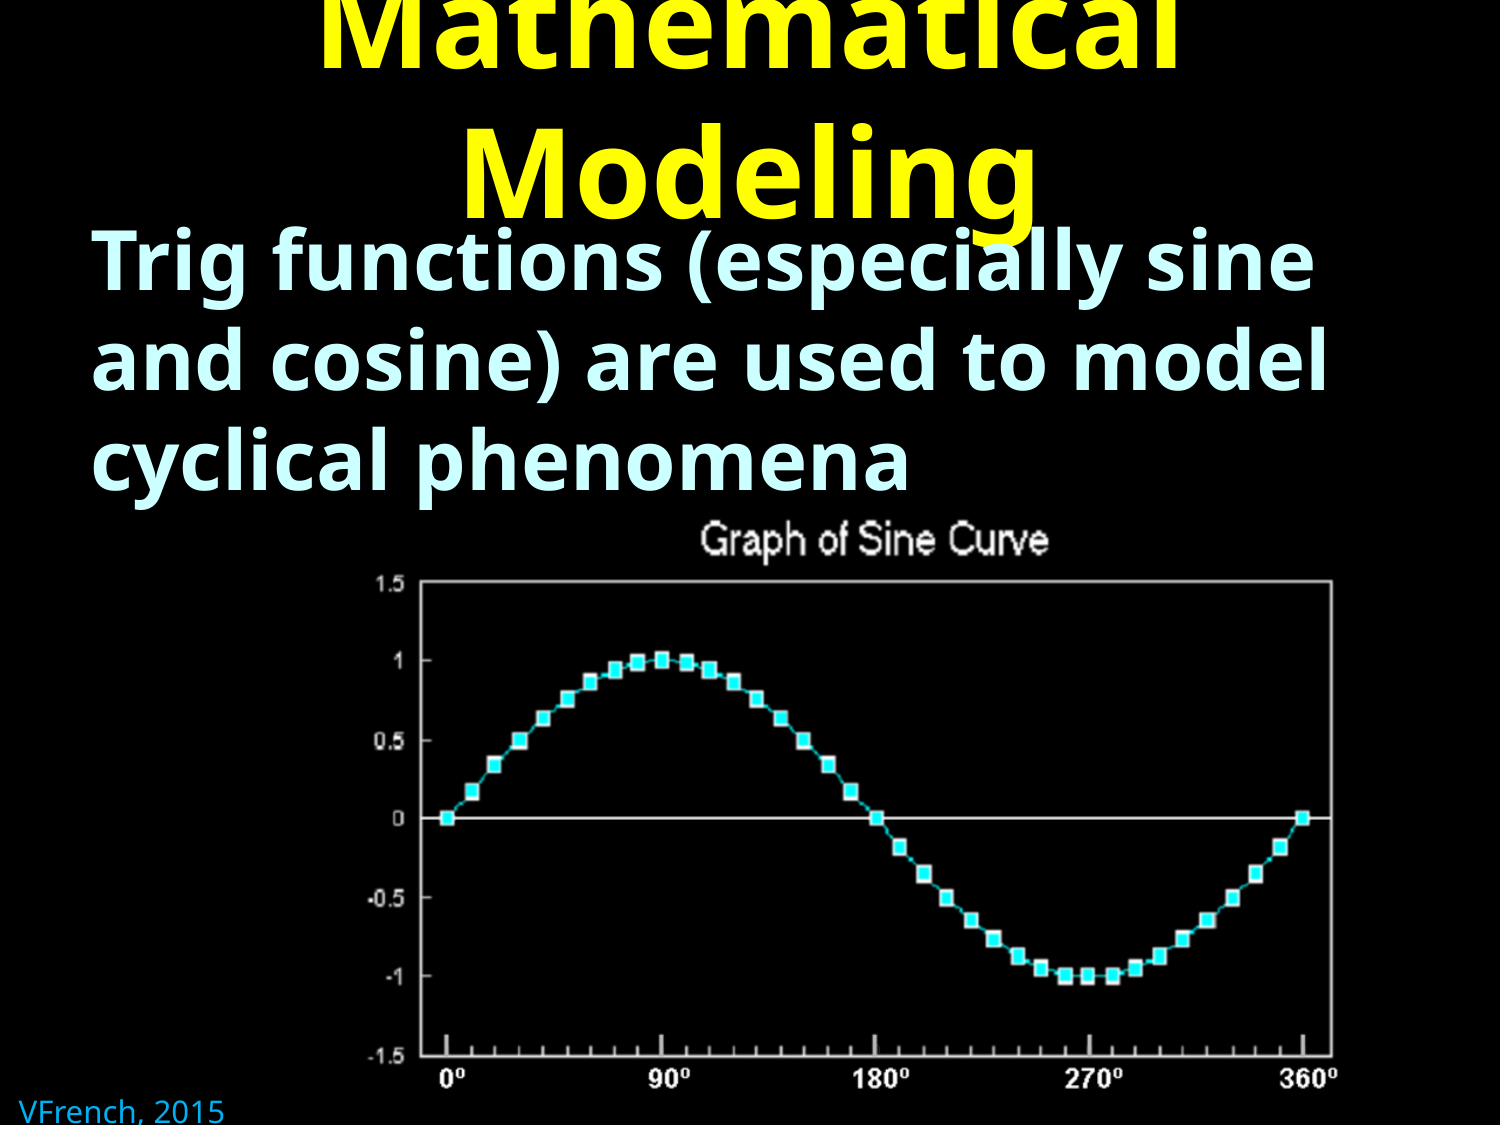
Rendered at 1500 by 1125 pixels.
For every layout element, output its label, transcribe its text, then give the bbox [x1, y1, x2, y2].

title Mathematical Modeling [0, 0, 1500, 188]
text_box VFrench, 2015 [3, 1084, 250, 1125]
list Trig functions (especially sine and cosine) are used to model cyclical phenomena [75, 200, 1425, 1125]
picture [349, 487, 1388, 1101]
